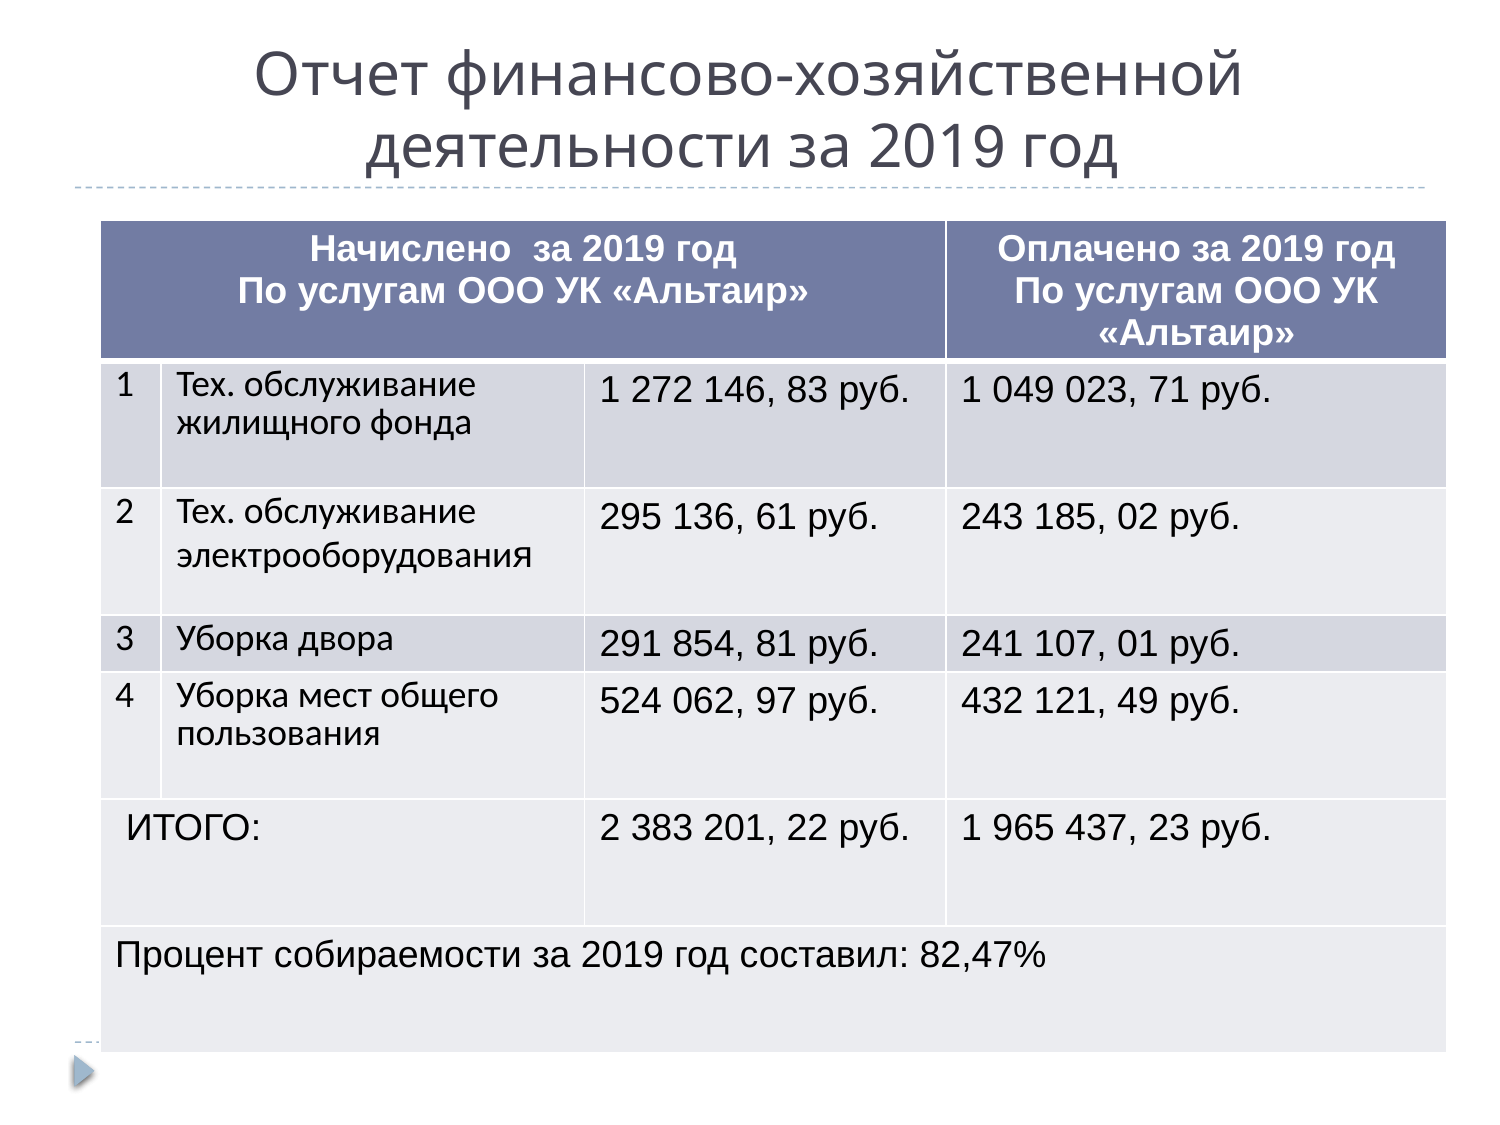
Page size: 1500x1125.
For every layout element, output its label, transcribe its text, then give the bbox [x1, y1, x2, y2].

table_cell 295 136, 61 руб. [585, 489, 945, 614]
table_cell Тех. обслуживание электрооборудования [162, 489, 584, 614]
title Отчет финансово-хозяйственной деятельности за 2019 год [74, 37, 1426, 188]
table_cell Уборка двора [162, 616, 584, 671]
table_cell 3 [101, 616, 160, 671]
table_header Начислено за 2019 год По услугам ООО УК «Альтаир» [101, 221, 945, 358]
table_cell Тех. обслуживание жилищного фонда [162, 364, 584, 487]
table_cell Уборка мест общего пользования [162, 673, 584, 798]
table_header Оплачено за 2019 год По услугам ООО УК «Альтаир» [947, 221, 1446, 358]
table_cell 291 854, 81 руб. [585, 616, 945, 671]
table_cell 1 [101, 364, 160, 487]
table_cell 2 [101, 489, 160, 614]
table_cell 4 [101, 673, 160, 798]
table_cell 1 049 023, 71 руб. [947, 364, 1446, 487]
table_cell 432 121, 49 руб. [947, 673, 1446, 798]
table_cell 241 107, 01 руб. [947, 616, 1446, 671]
table_cell ИТОГО: [101, 800, 584, 925]
table_cell 243 185, 02 руб. [947, 489, 1446, 614]
table_cell 524 062, 97 руб. [585, 673, 945, 798]
table_cell 2 383 201, 22 руб. [585, 800, 945, 925]
table_cell Процент собираемости за 2019 год составил: 82,47% [101, 927, 1446, 1052]
table_cell 1 272 146, 83 руб. [585, 364, 945, 487]
table_cell 1 965 437, 23 руб. [947, 800, 1446, 925]
